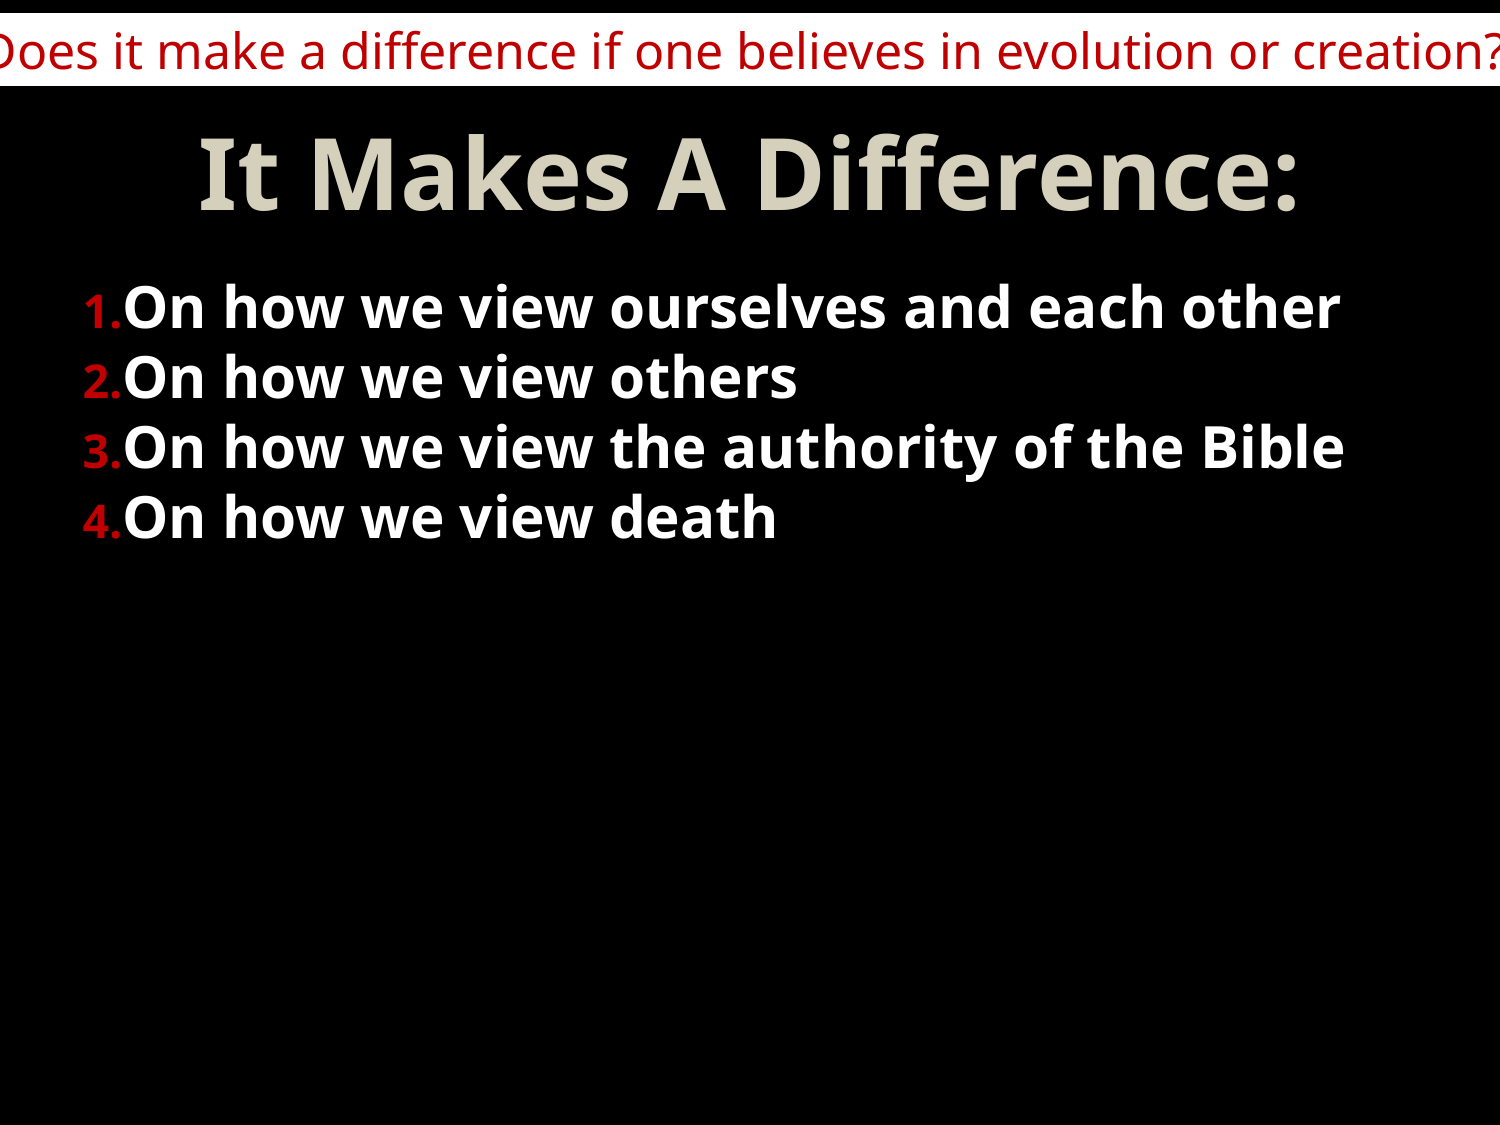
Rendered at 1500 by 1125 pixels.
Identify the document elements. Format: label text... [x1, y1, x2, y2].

list On how we view ourselves and each other On how we view others On how we view the authority of the Bible On how we view death [75, 262, 1425, 1005]
text_box Does it make a difference if one believes in evolution or creation? [0, 11, 1500, 88]
title It Makes A Difference: [75, 88, 1425, 238]
